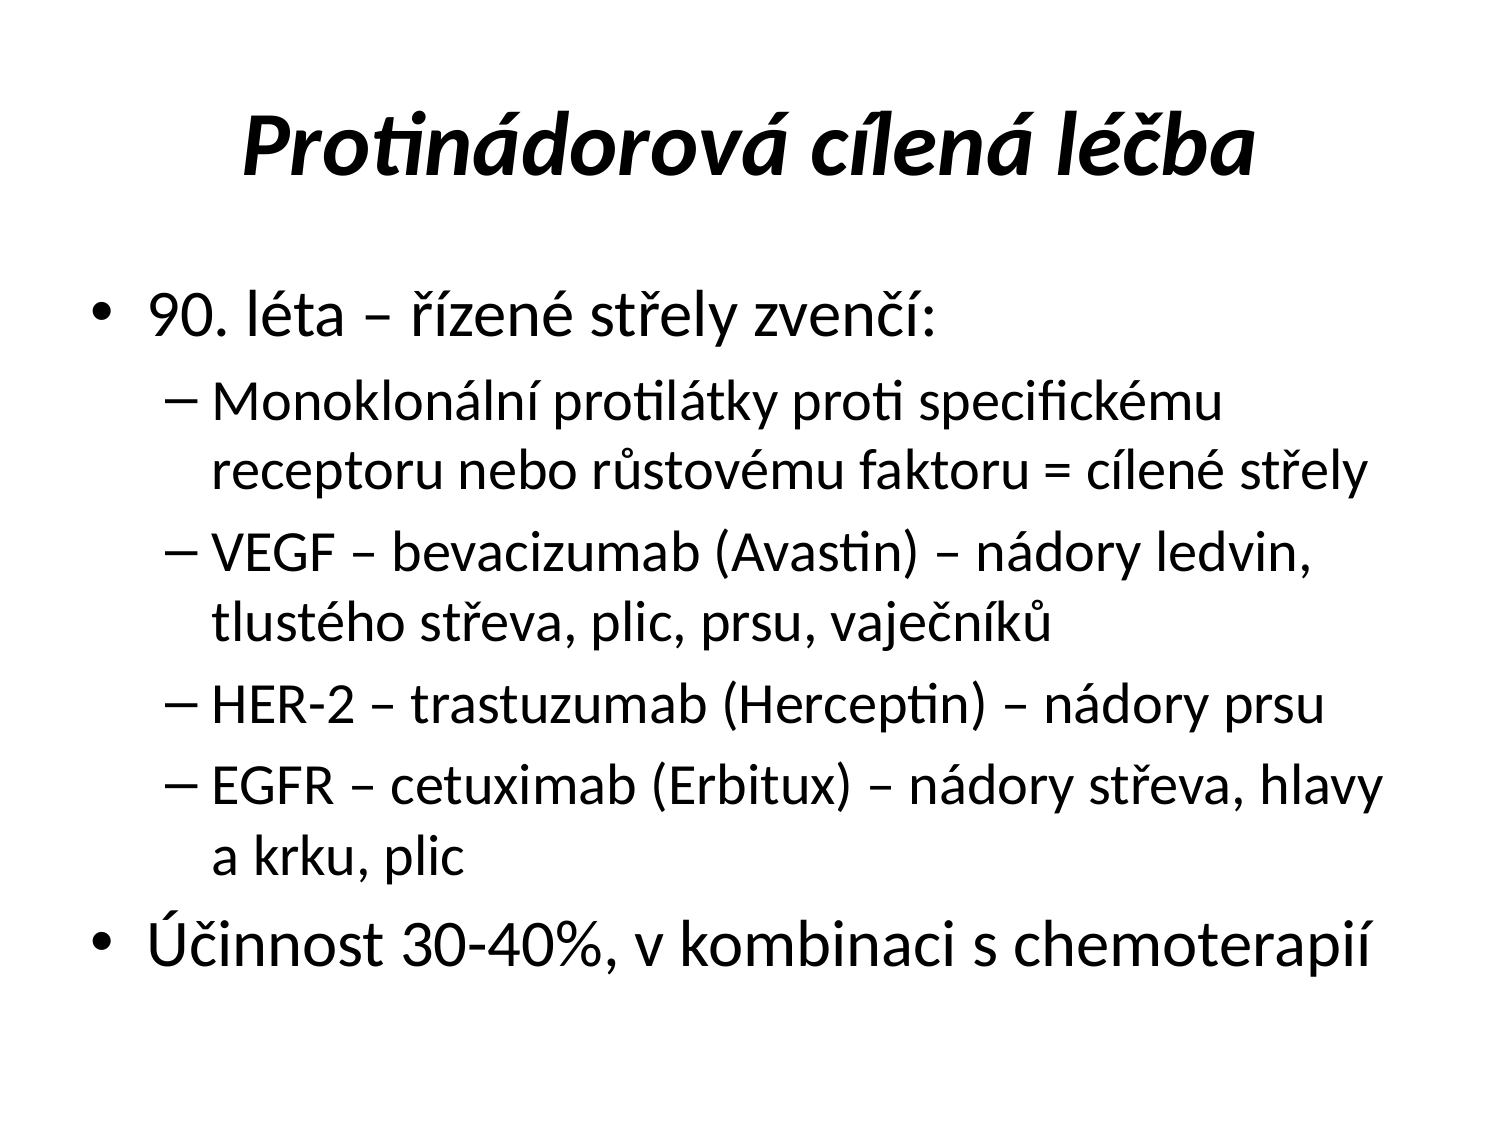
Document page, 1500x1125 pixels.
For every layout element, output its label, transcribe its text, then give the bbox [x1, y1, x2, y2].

list 90. léta – řízené střely zvenčí: Monoklonální protilátky proti specifickému receptoru nebo růstovému faktoru = cílené střely VEGF – bevacizumab (Avastin) – nádory ledvin, tlustého střeva, plic, prsu, vaječníků HER-2 – trastuzumab (Herceptin) – nádory prsu EGFR – cetuximab (Erbitux) – nádory střeva, hlavy a krku, plic Účinnost 30-40%, v kombinaci s chemoterapií [75, 262, 1425, 1005]
title Protinádorová cílená léčba [75, 45, 1425, 233]
